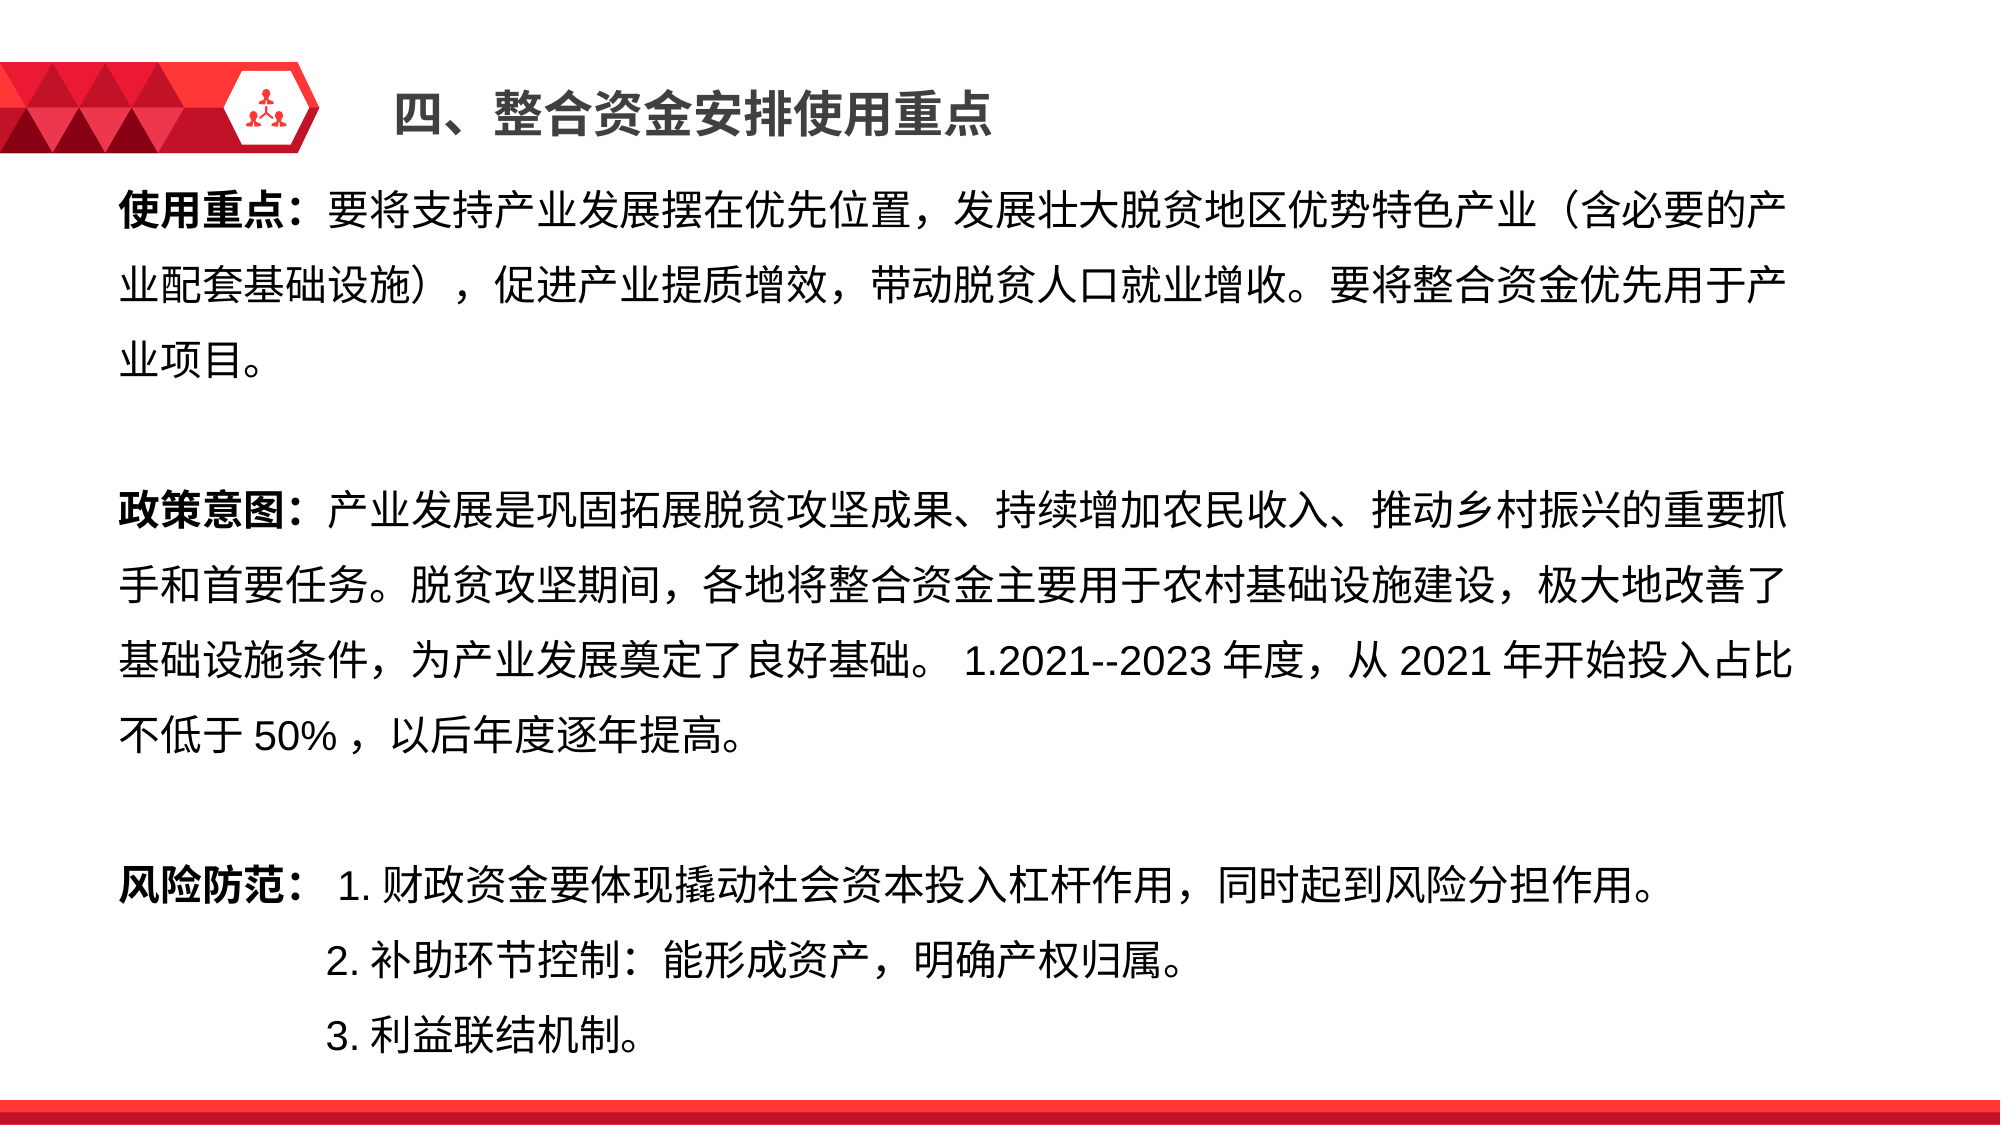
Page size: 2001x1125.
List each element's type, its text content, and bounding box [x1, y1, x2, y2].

text_box 使用重点：要将支持产业发展摆在优先位置，发展壮大脱贫地区优势特色产业（含必要的产业配套基础设施），促进产业提质增效，带动脱贫人口就业增收。要将整合资金优先用于产业项目。 政策意图：产业发展是巩固拓展脱贫攻坚成果、持续增加农民收入、推动乡村振兴的重要抓手和首要任务。脱贫攻坚期间，各地将整合资金主要用于农村基础设施建设，极大地改善了基础设施条件，为产业发展奠定了良好基础。1.2021--2023年度，从2021年开始投入占比不低于50%，以后年度逐年提高。 风险防范：1.财政资金要体现撬动社会资本投入杠杆作用，同时起到风险分担作用。 2.补助环节控制：能形成资产，明确产权归属。 3.利益联结机制。 [103, 151, 1829, 1125]
text_box 四、整合资金安排使用重点 [378, 75, 1009, 151]
